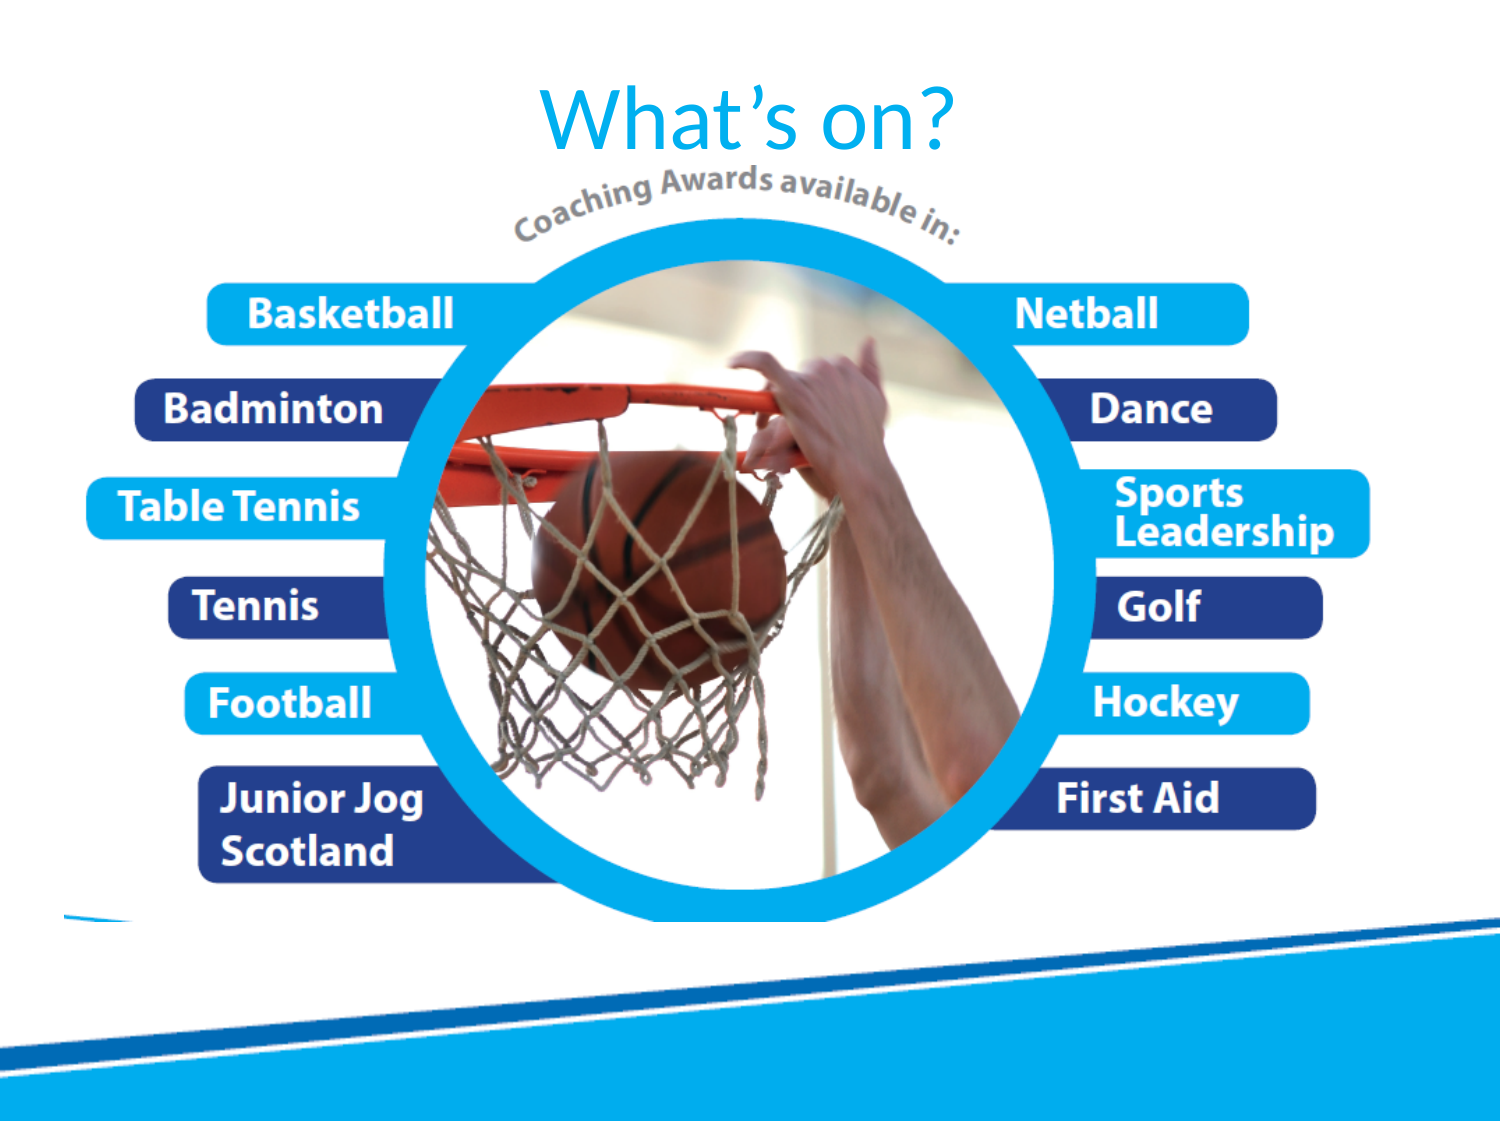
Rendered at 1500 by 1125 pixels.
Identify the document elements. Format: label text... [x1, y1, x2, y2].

picture [0, 165, 1500, 1078]
title What’s on? [75, 19, 1425, 165]
